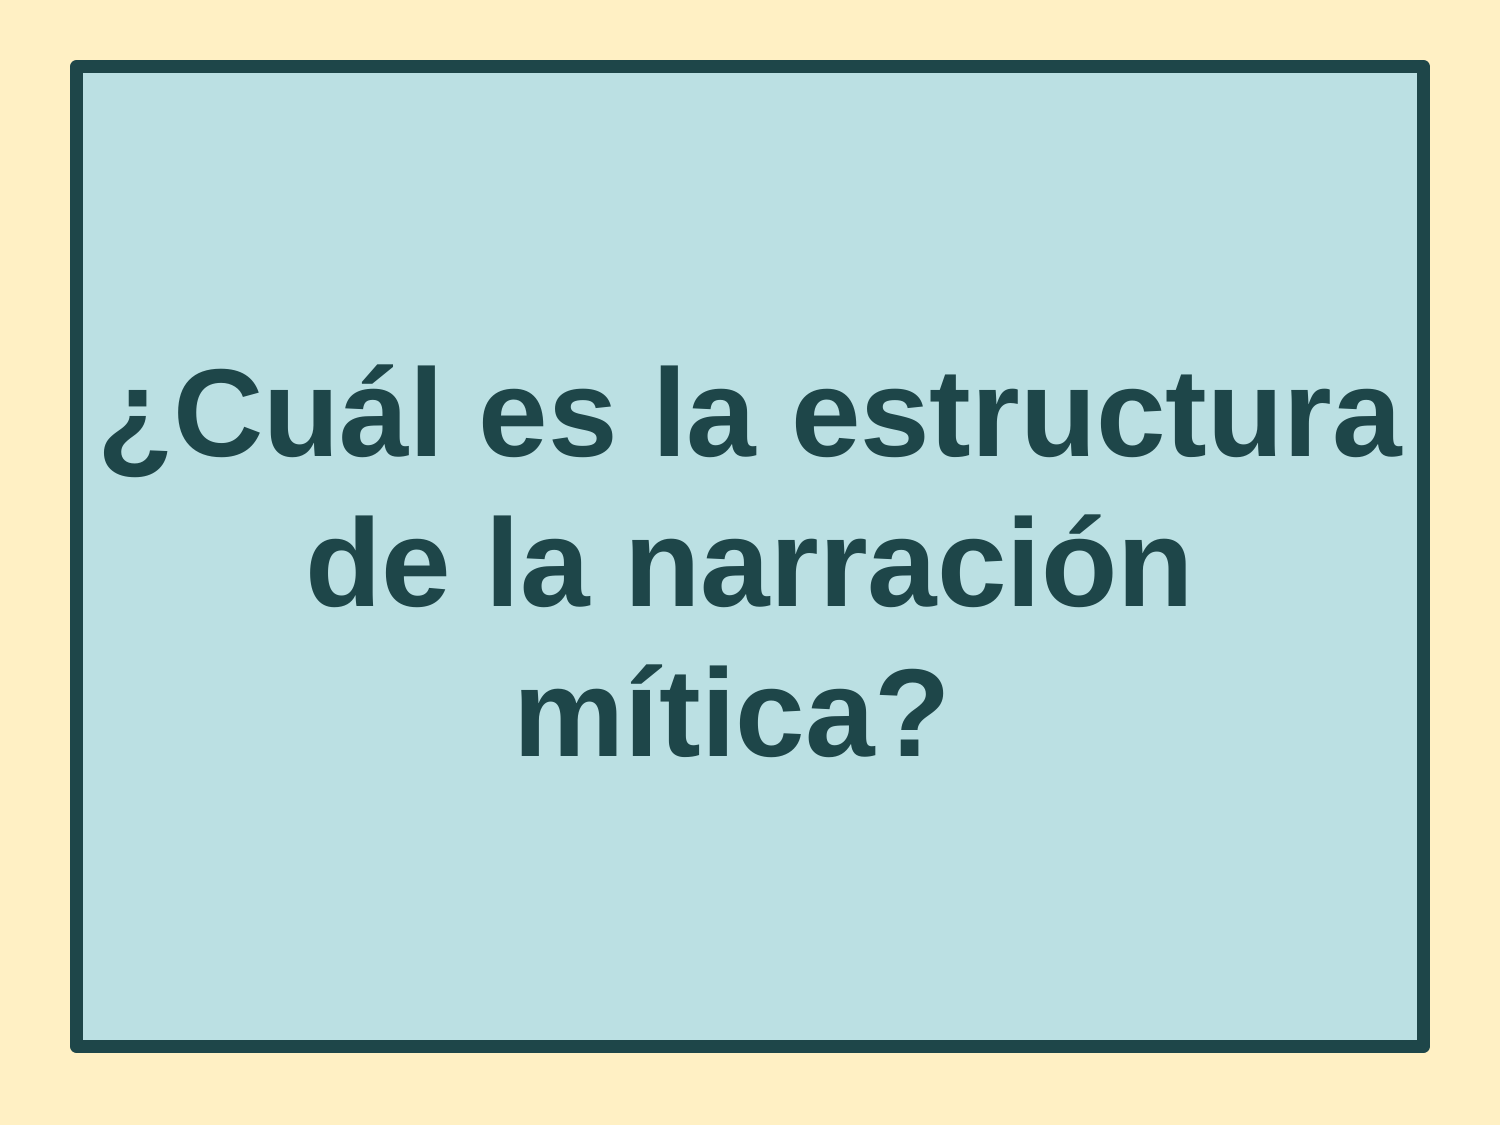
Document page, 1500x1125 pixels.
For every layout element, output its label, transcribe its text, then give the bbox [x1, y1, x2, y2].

text_box ¿Cuál es la estructura de la narración mítica? [75, 64, 1425, 1049]
